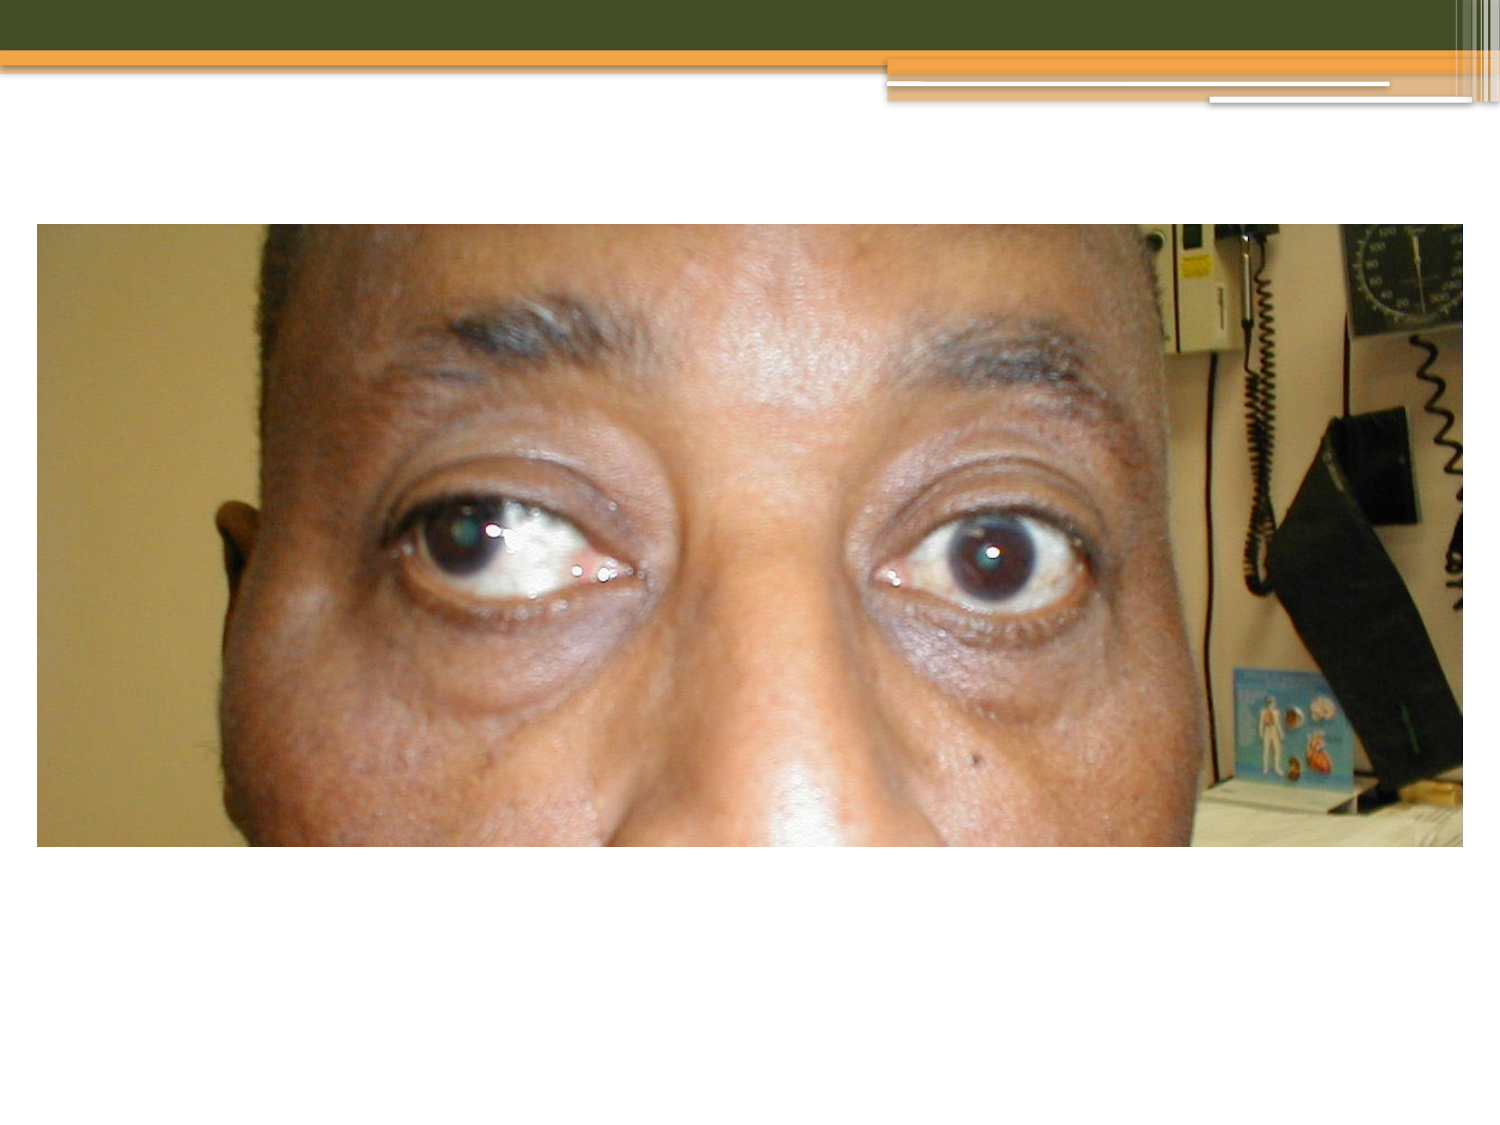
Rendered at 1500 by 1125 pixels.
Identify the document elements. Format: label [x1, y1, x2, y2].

picture [37, 224, 1463, 847]
